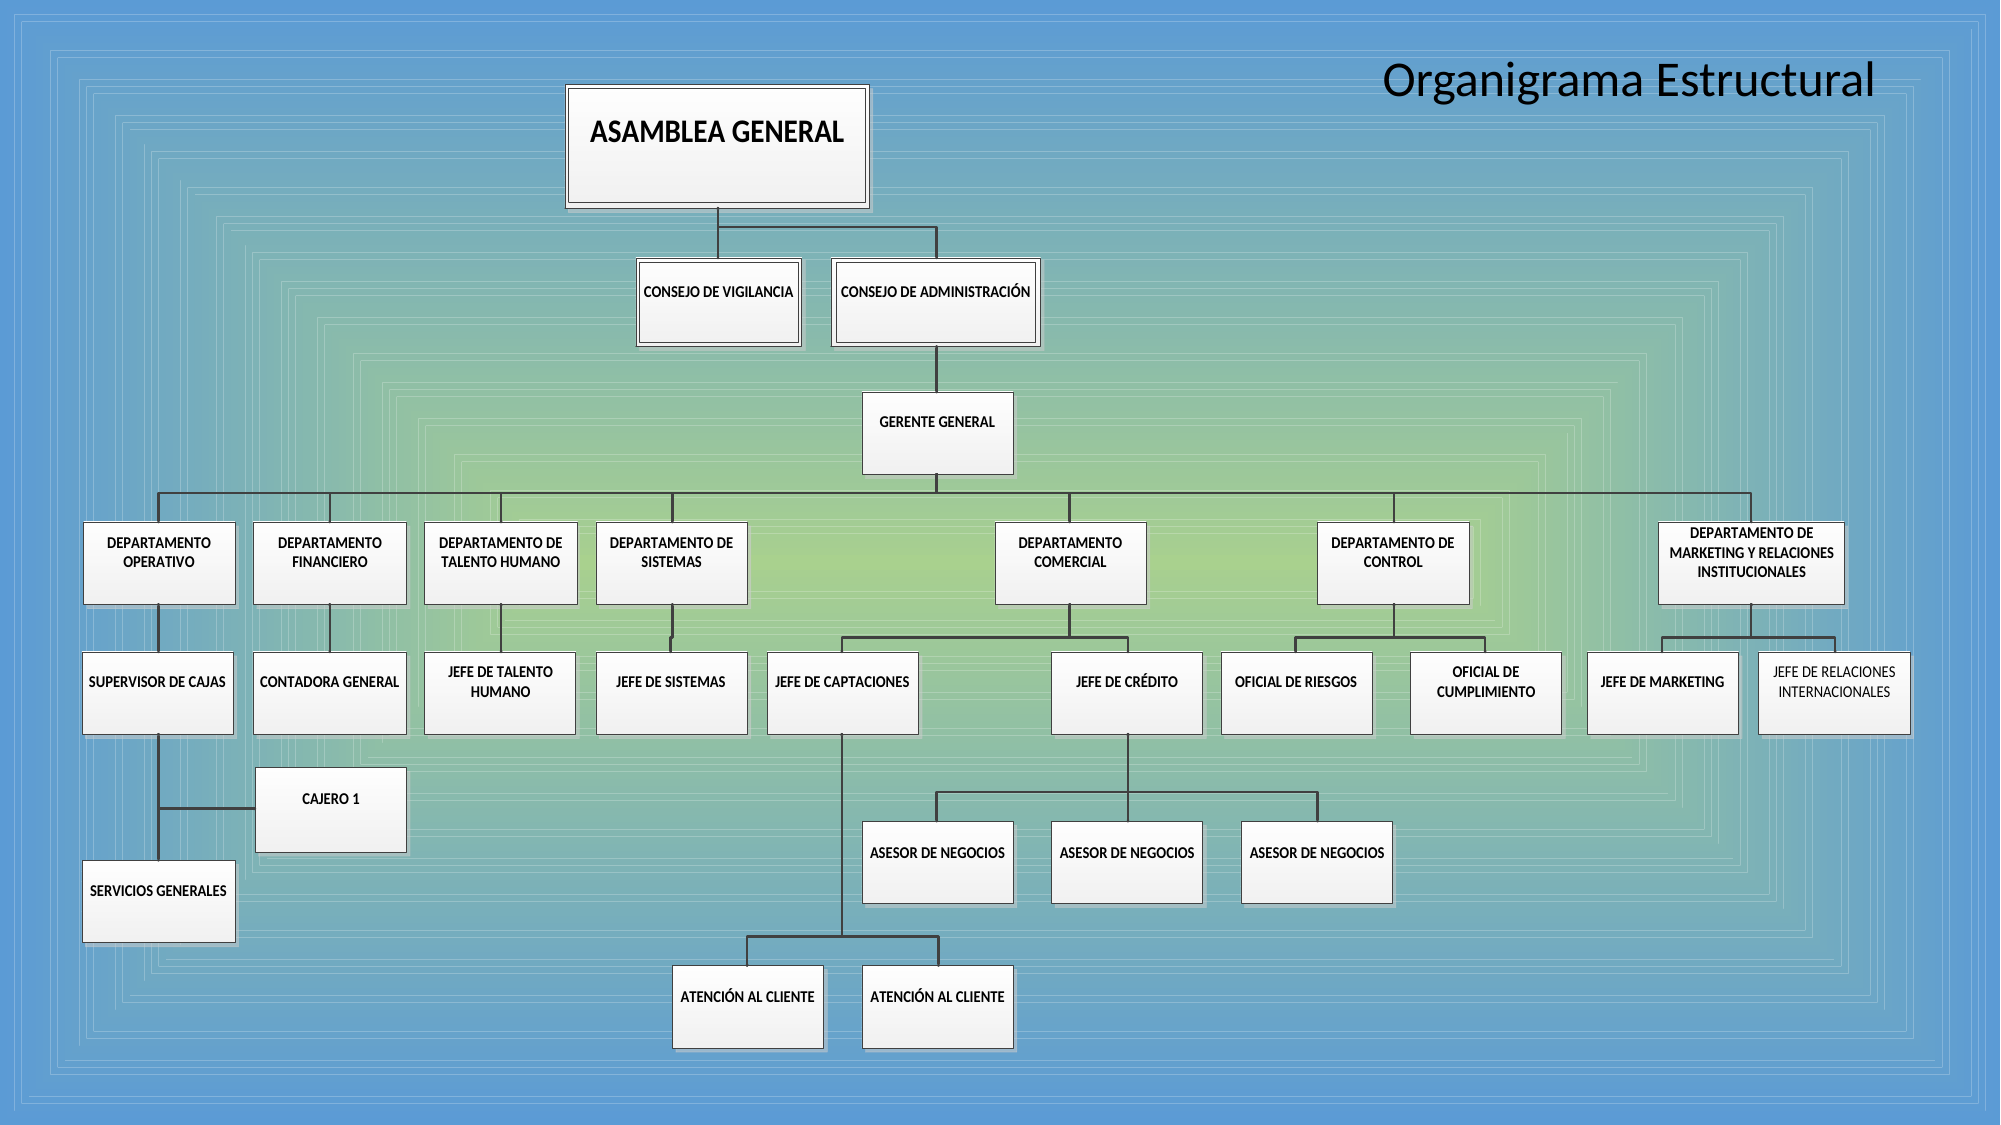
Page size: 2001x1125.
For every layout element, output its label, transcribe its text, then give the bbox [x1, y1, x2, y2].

text_box Organigrama Estructural [1341, 0, 1918, 80]
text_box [78, 80, 1918, 1057]
